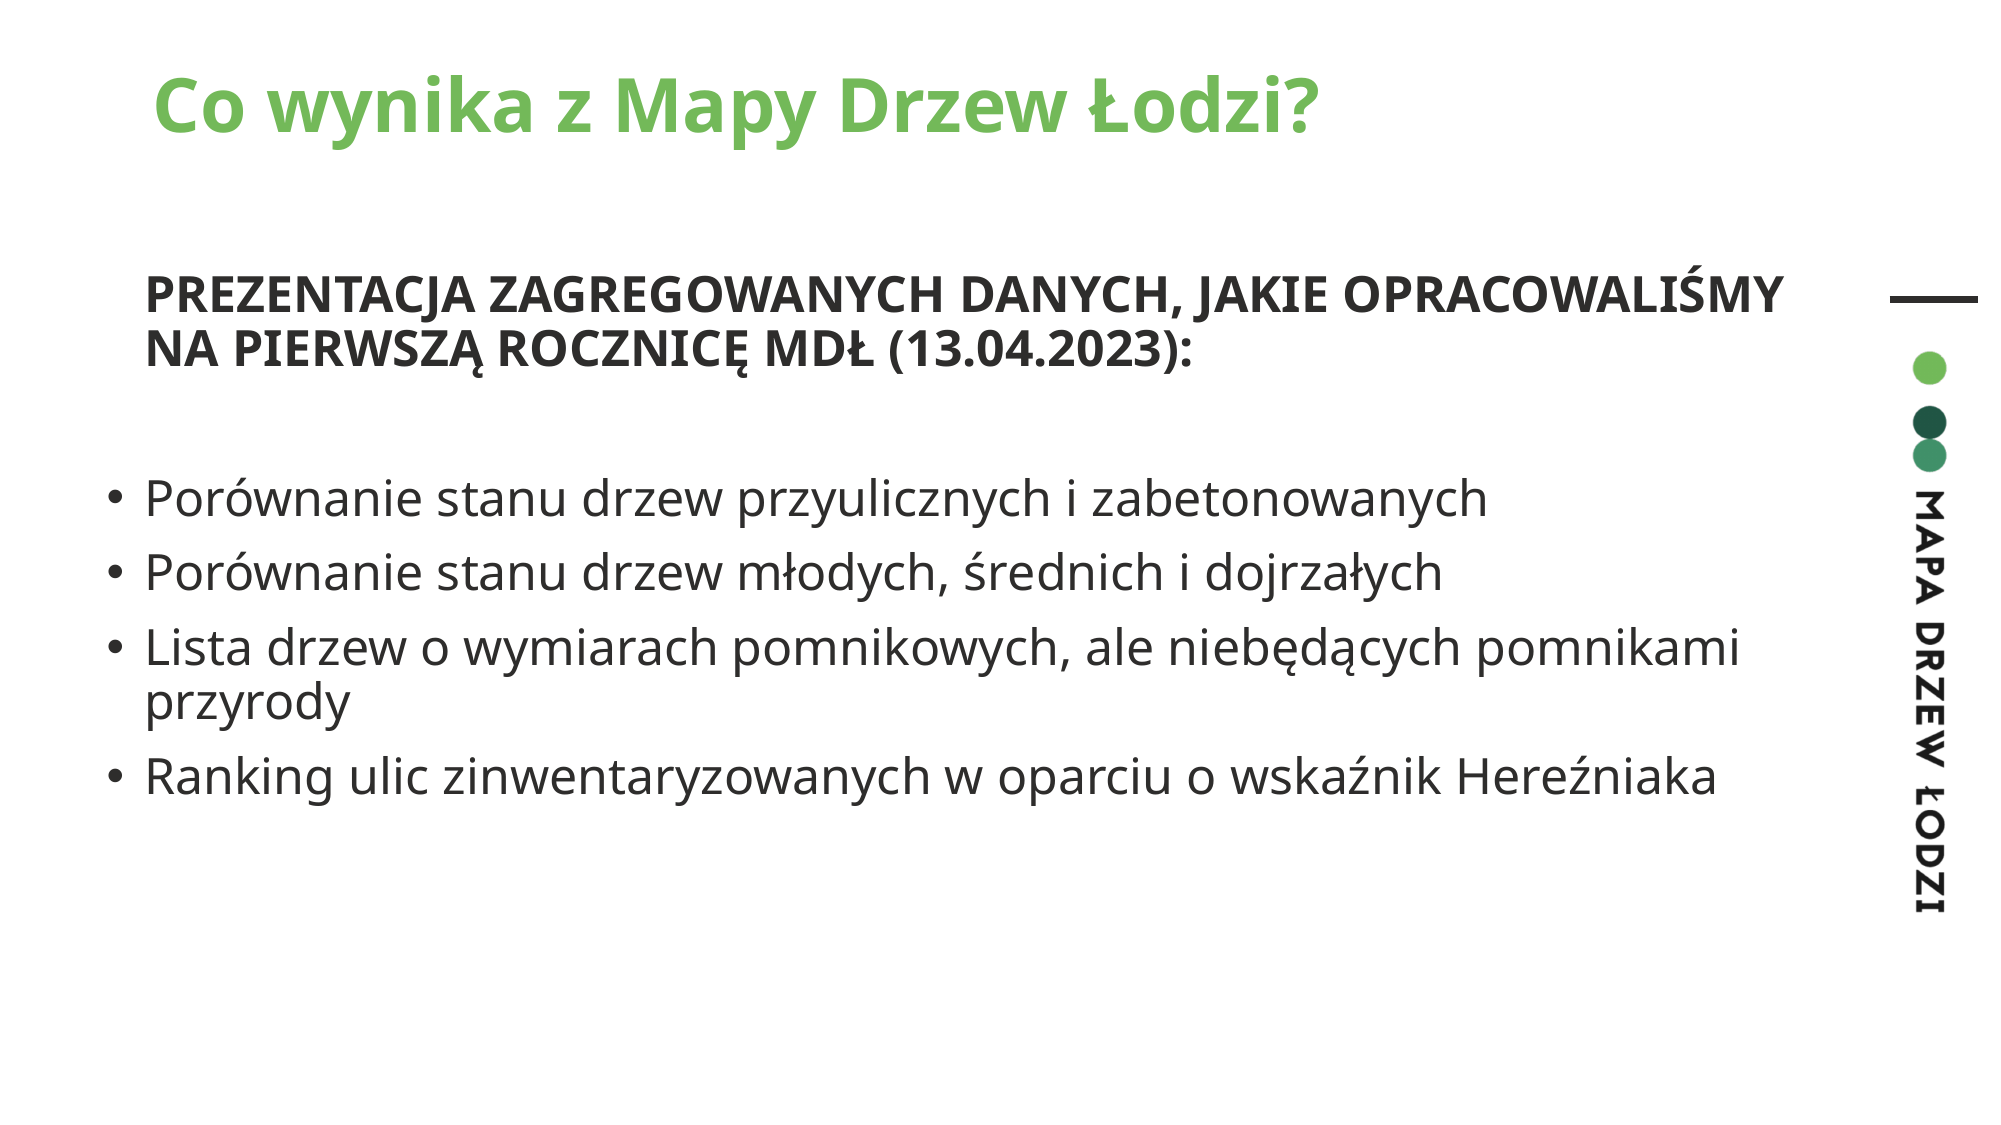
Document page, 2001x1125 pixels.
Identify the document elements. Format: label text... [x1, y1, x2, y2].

title Co wynika z Mapy Drzew Łodzi? [137, 0, 1863, 218]
list PREZENTACJA ZAGREGOWANYCH DANYCH, JAKIE OPRACOWALIŚMY NA PIERWSZĄ ROCZNICĘ MDŁ (13.04.2023): Porównanie stanu drzew przyulicznych i zabetonowanych Porównanie stanu drzew młodych, średnich i dojrzałych Lista drzew o wymiarach pomnikowych, ale niebędących pomnikami przyrody Ranking ulic zinwentaryzowanych w oparciu o wskaźnik Hereźniaka [91, 261, 1817, 1046]
picture [1863, 300, 2001, 967]
